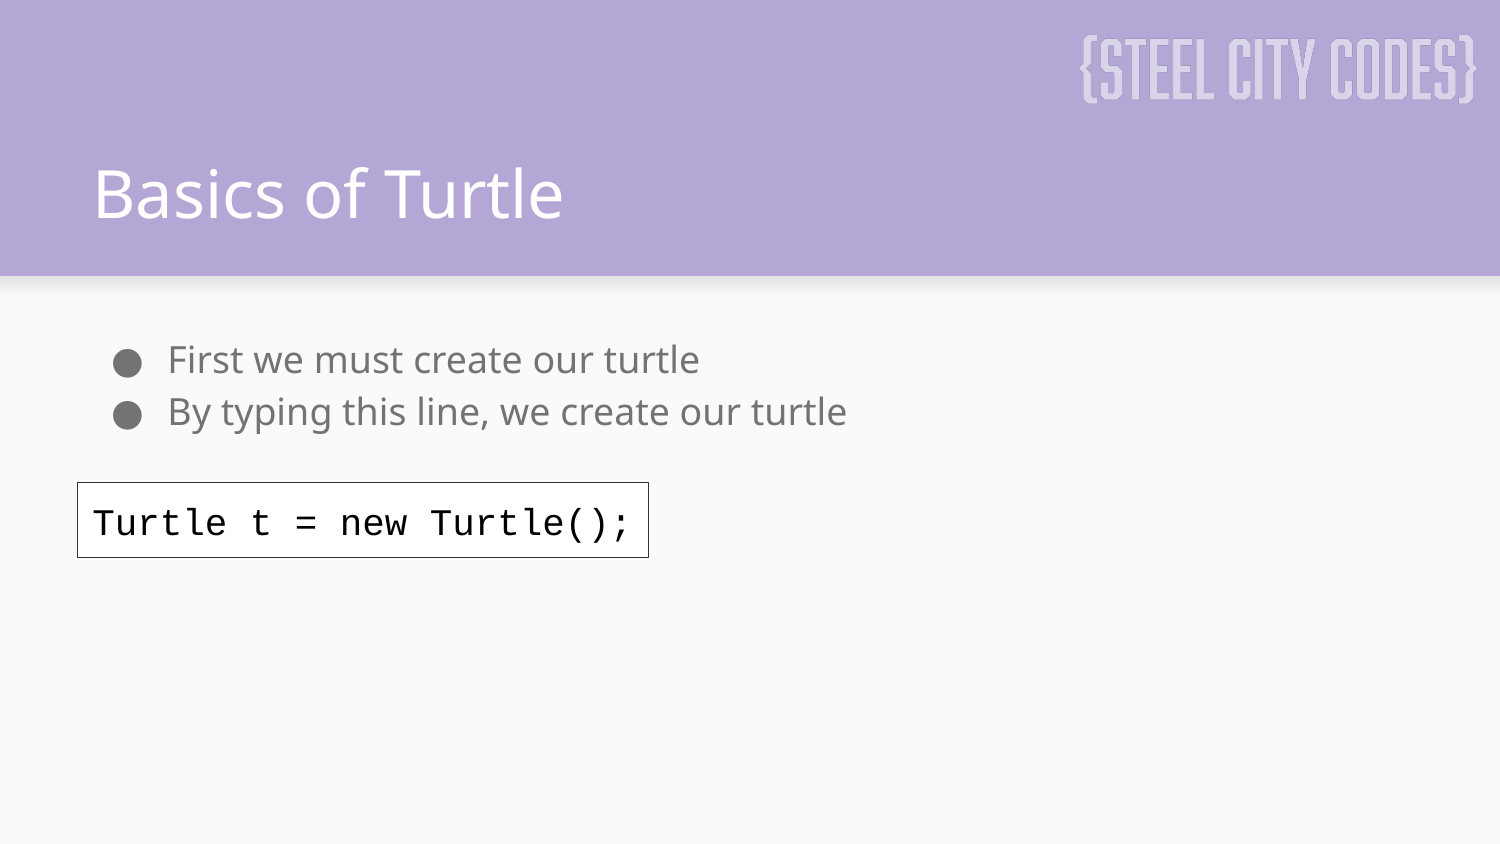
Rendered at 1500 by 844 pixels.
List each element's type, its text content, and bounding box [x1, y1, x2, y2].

list First we must create our turtle By typing this line, we create our turtle [77, 314, 1427, 760]
text_box Turtle t = new Turtle(); [77, 482, 649, 558]
title Basics of Turtle [77, 121, 1427, 248]
